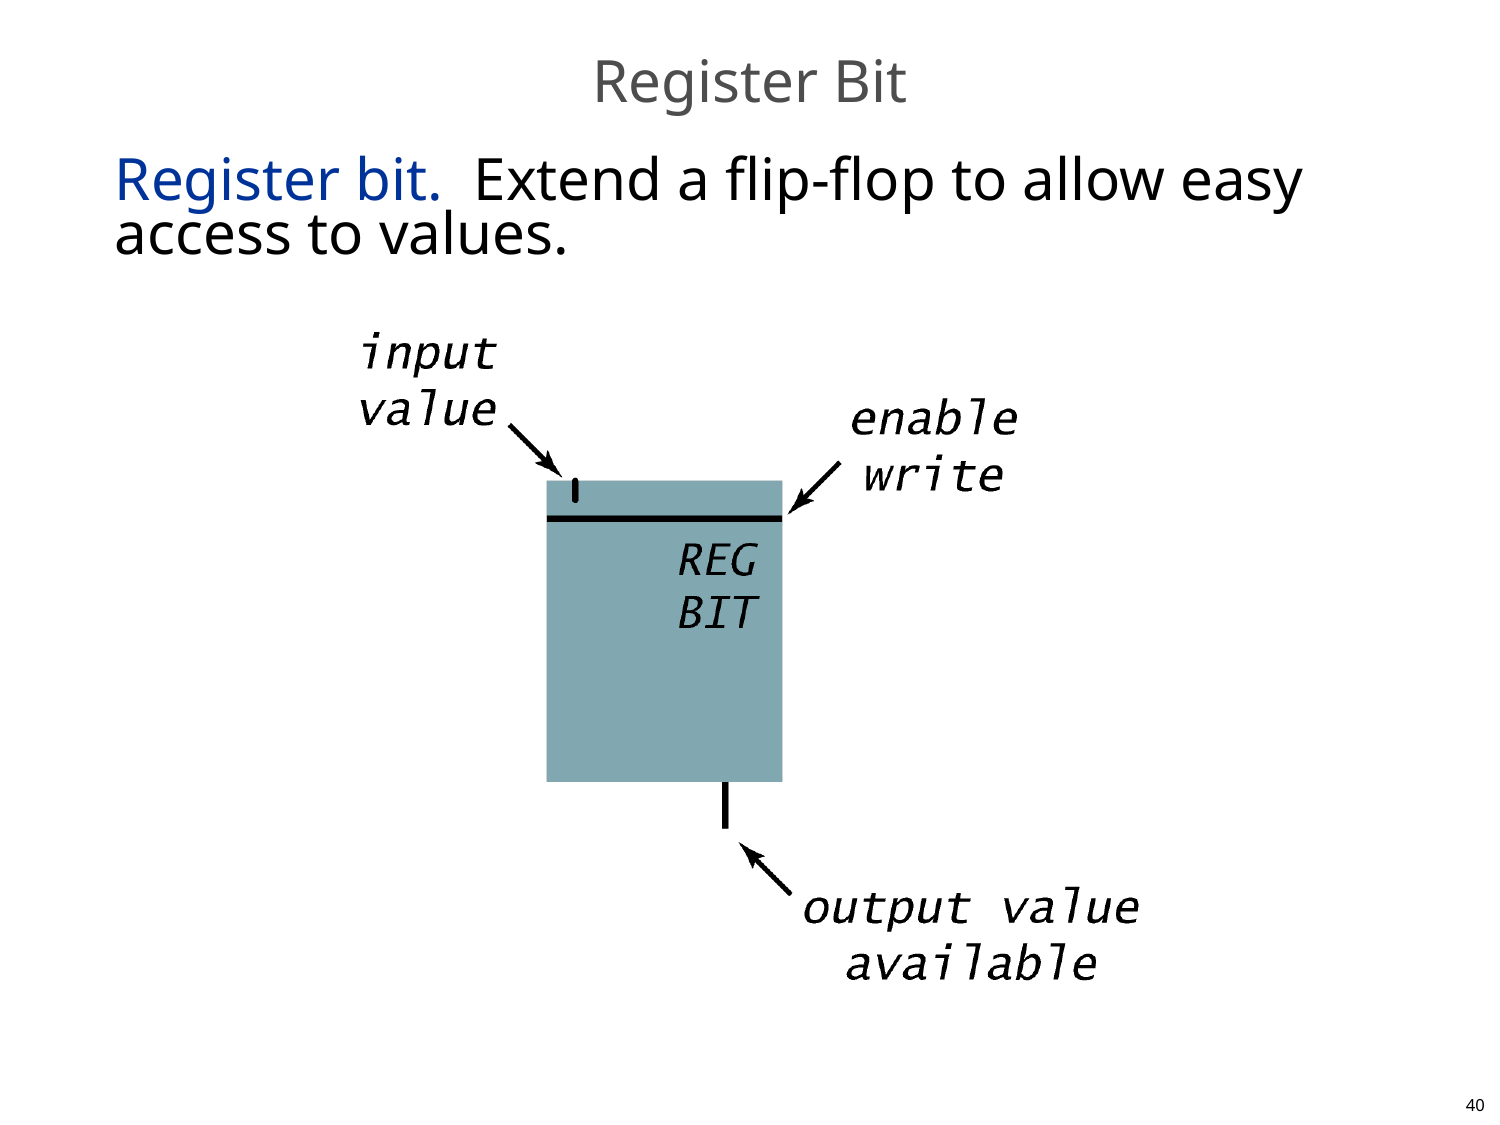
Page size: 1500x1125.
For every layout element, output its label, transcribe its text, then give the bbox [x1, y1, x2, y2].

list Register bit. Extend a flip-flop to allow easy access to values. [99, 149, 1388, 1038]
slide_number 40 [1187, 1087, 1500, 1125]
picture [353, 271, 1200, 1018]
title Register Bit [0, 50, 1500, 126]
